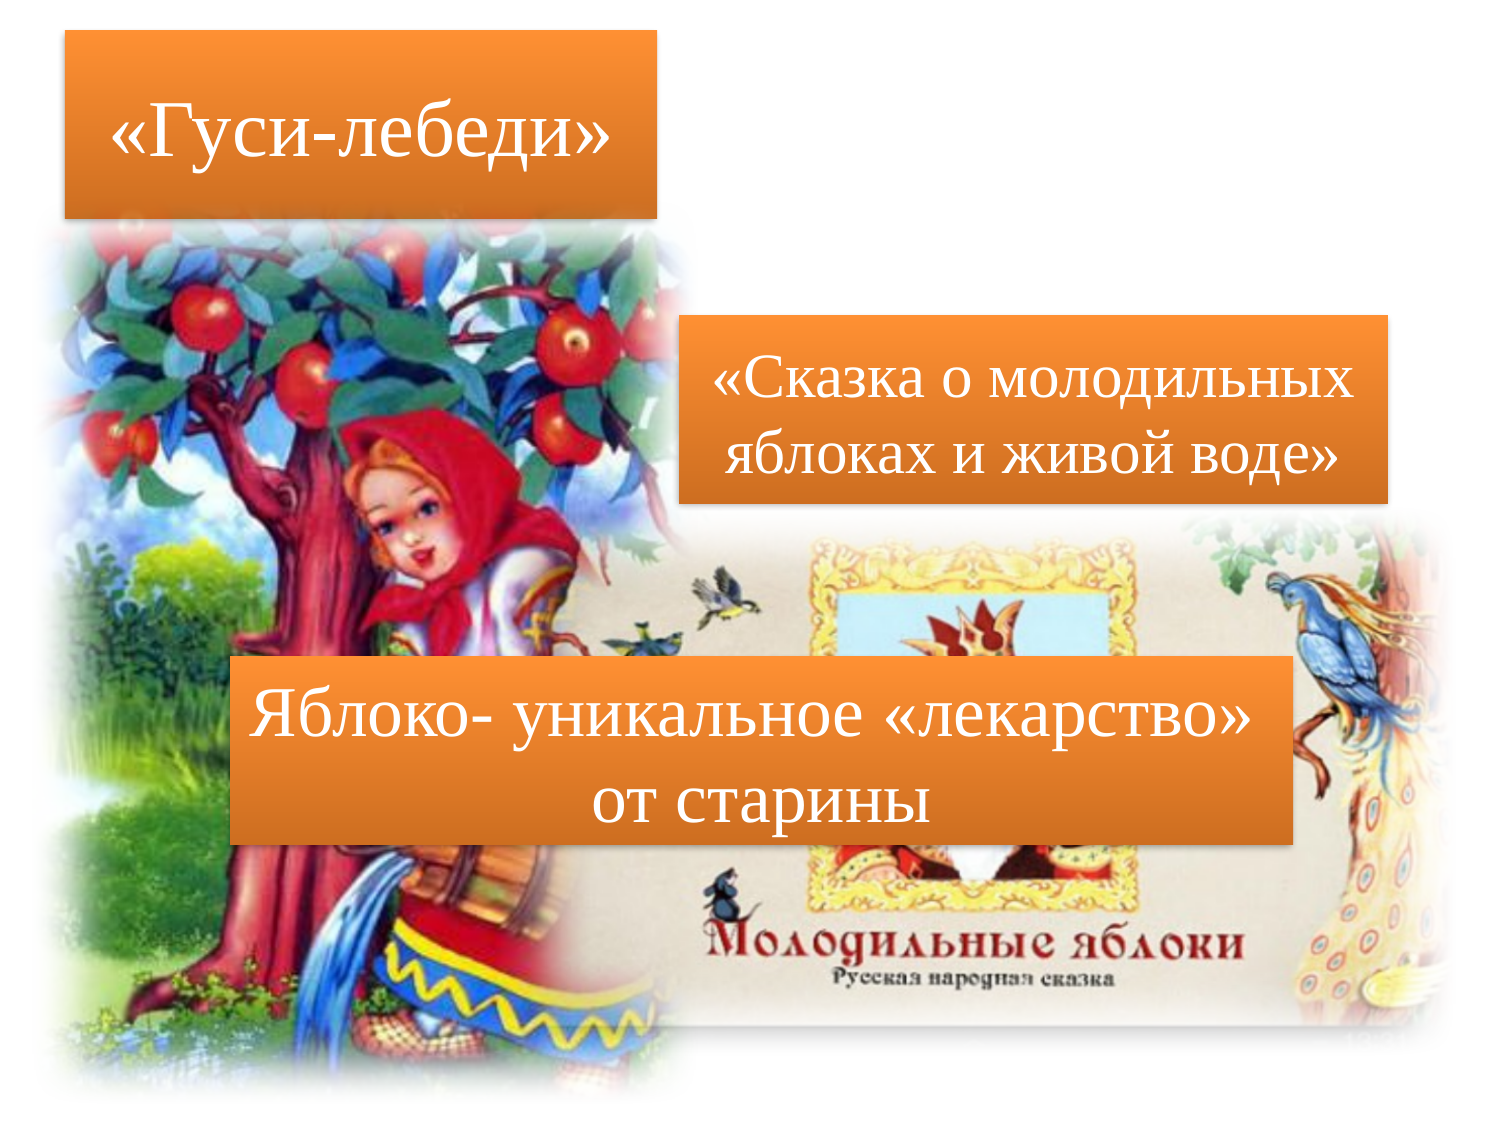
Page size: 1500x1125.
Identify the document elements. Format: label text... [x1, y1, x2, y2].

picture [489, 503, 1459, 1059]
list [29, 196, 702, 1108]
text_box «Сказка о молодильных яблоках и живой воде» [706, 315, 1388, 501]
title «Гуси-лебеди» [64, 30, 658, 194]
